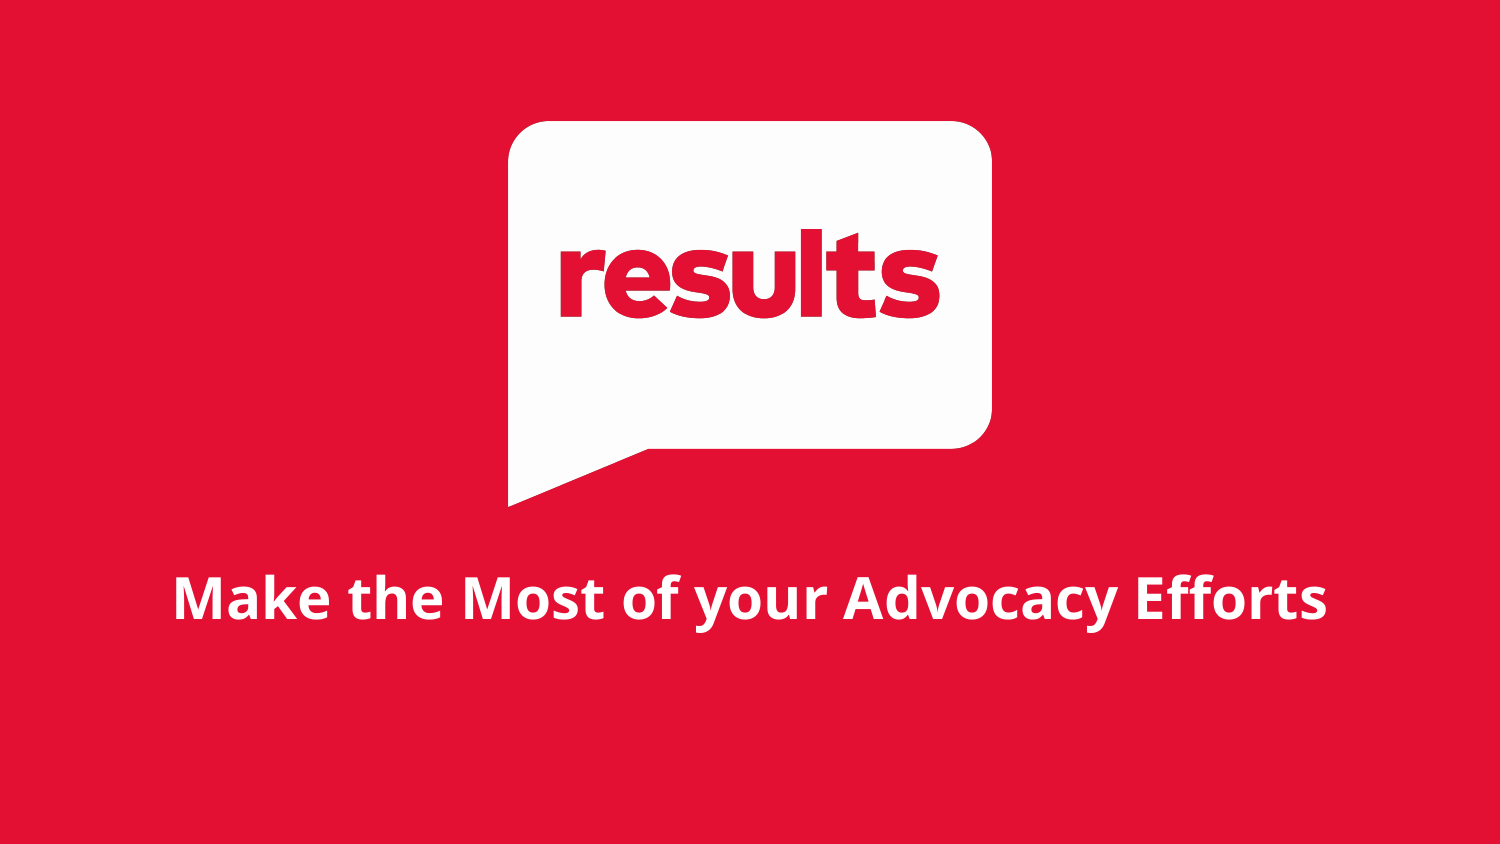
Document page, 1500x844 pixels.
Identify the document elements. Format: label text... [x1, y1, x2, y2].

text_box Make the Most of your Advocacy Efforts [0, 553, 1500, 679]
picture [508, 121, 992, 507]
